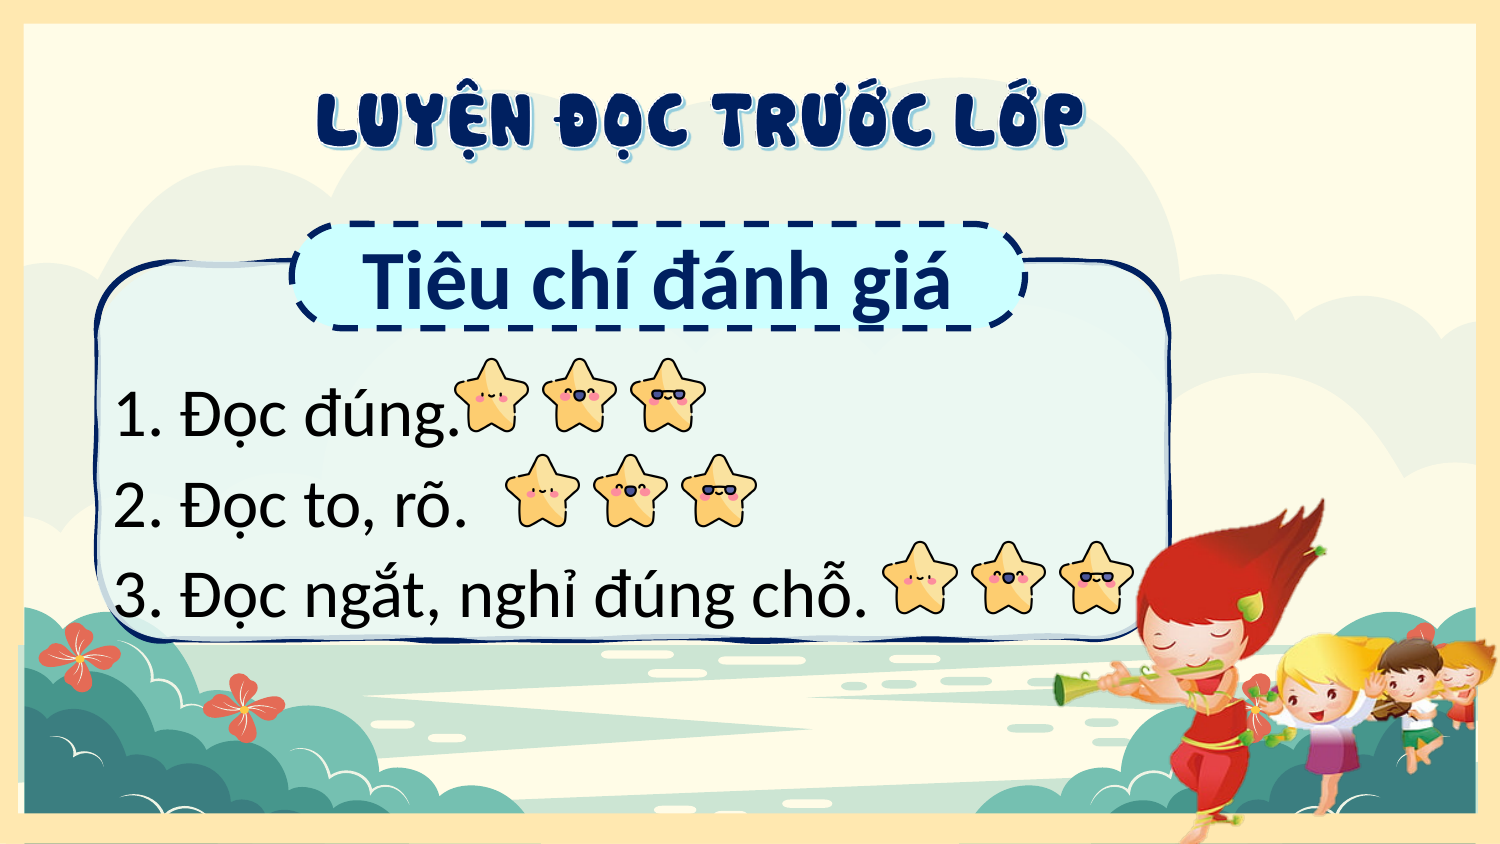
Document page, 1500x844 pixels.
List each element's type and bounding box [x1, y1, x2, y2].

picture [215, 62, 1188, 166]
text_box [97, 223, 1169, 640]
picture [931, 459, 1500, 844]
